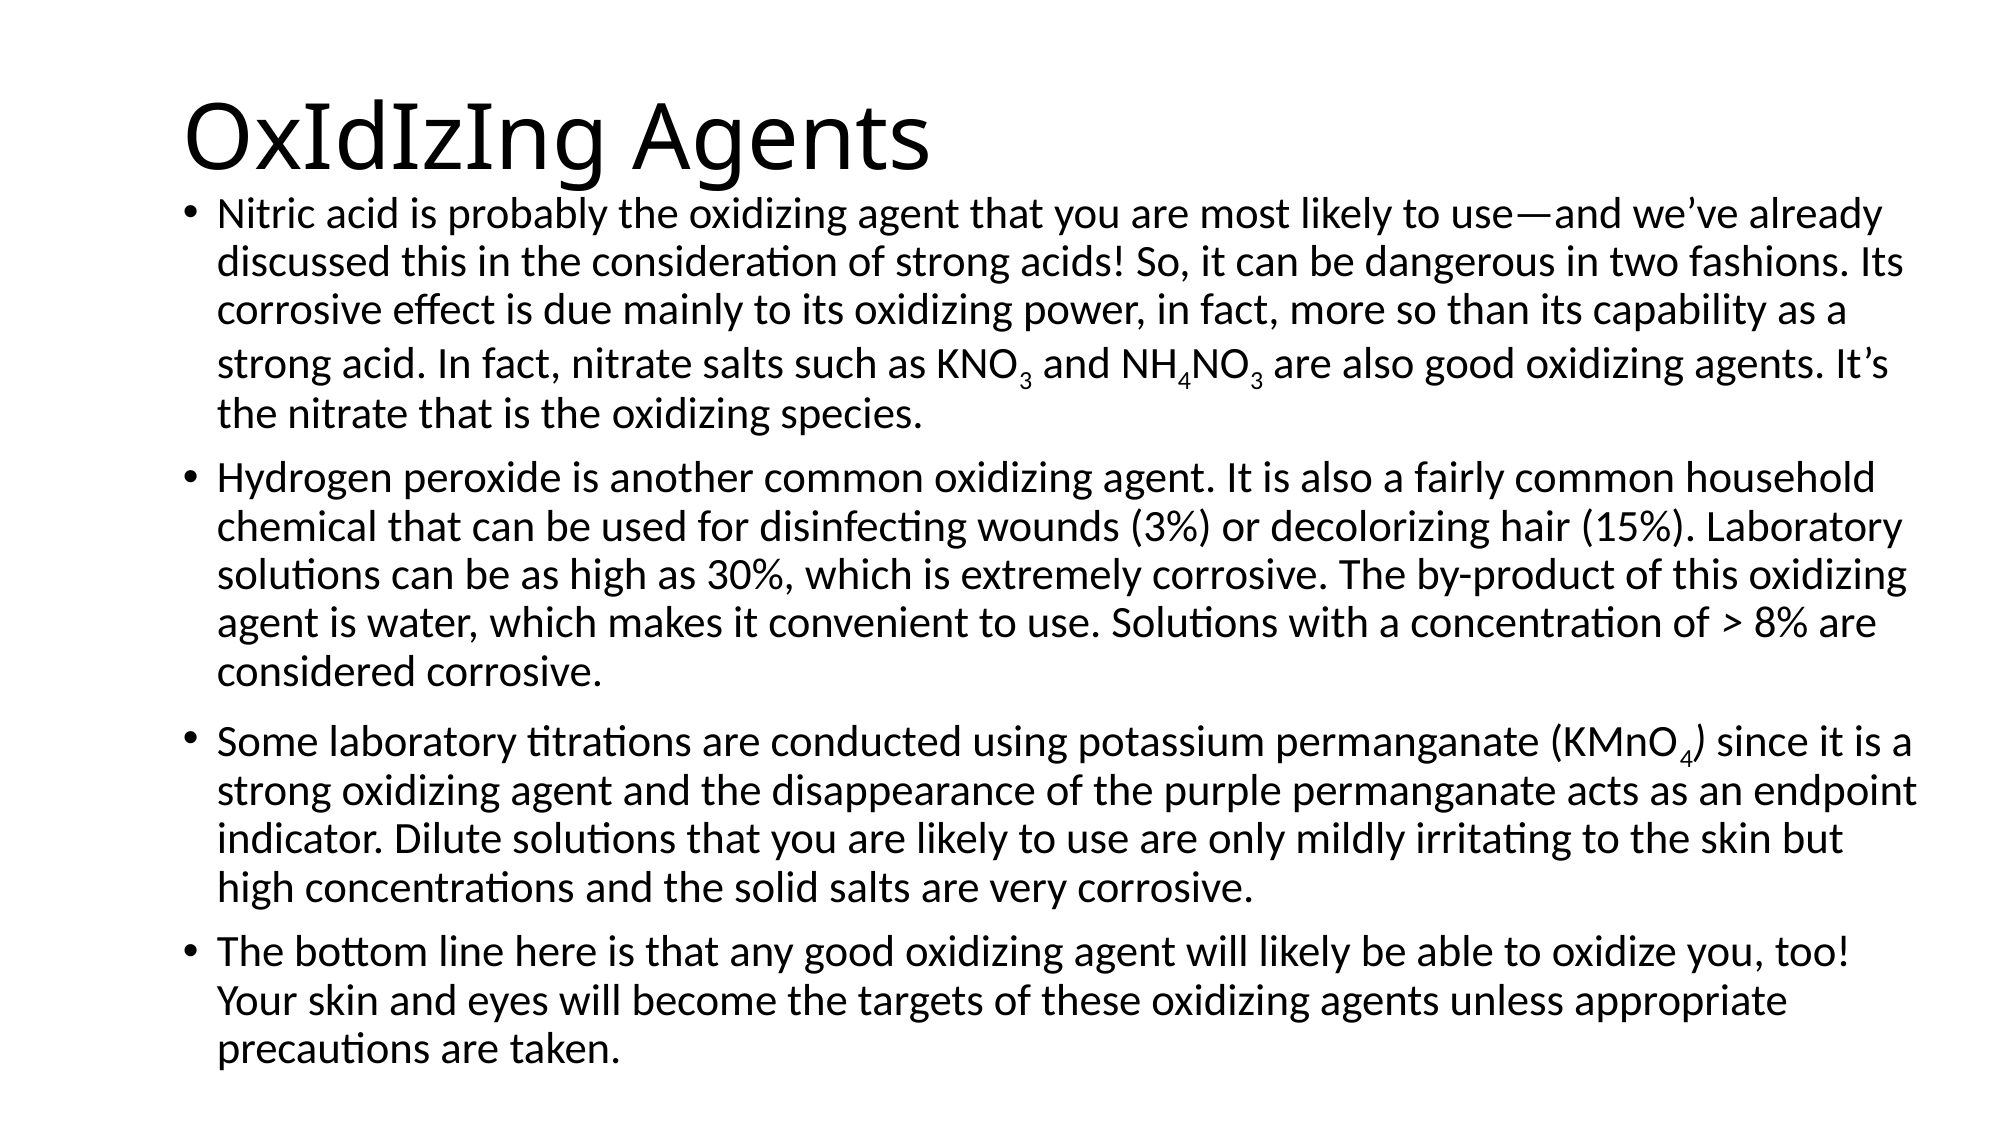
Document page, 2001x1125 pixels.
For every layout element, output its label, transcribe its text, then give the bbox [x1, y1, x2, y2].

list Nitric acid is probably the oxidizing agent that you are most likely to use—and we’ve already discussed this in the consideration of strong acids! So, it can be dangerous in two fashions. Its corrosive effect is due mainly to its oxidizing power, in fact, more so than its capability as a strong acid. In fact, nitrate salts such as KNO3 and NH4NO3 are also good oxidizing agents. It’s the nitrate that is the oxidizing species. Hydrogen peroxide is another common oxidizing agent. It is also a fairly common household chemical that can be used for disinfecting wounds (3%) or decolorizing hair (15%). Laboratory solutions can be as high as 30%, which is extremely corrosive. The by-product of this oxidizing agent is water, which makes it convenient to use. Solutions with a concentration of > 8% are considered corrosive. Some laboratory titrations are conducted using potassium permanganate (KMnO4) since it is a strong oxidizing agent and the disappearance of the purple permanganate acts as an endpoint indicator. Dilute solutions that you are likely to use are only mildly irritating to the skin but high concentrations and the solid salts are very corrosive. The bottom line here is that any good oxidizing agent will likely be able to oxidize you, too! Your skin and eyes will become the targets of these oxidizing agents unless appropriate precautions are taken. [168, 182, 1942, 1087]
title OxIdIzIng Agents [168, 16, 1763, 182]
